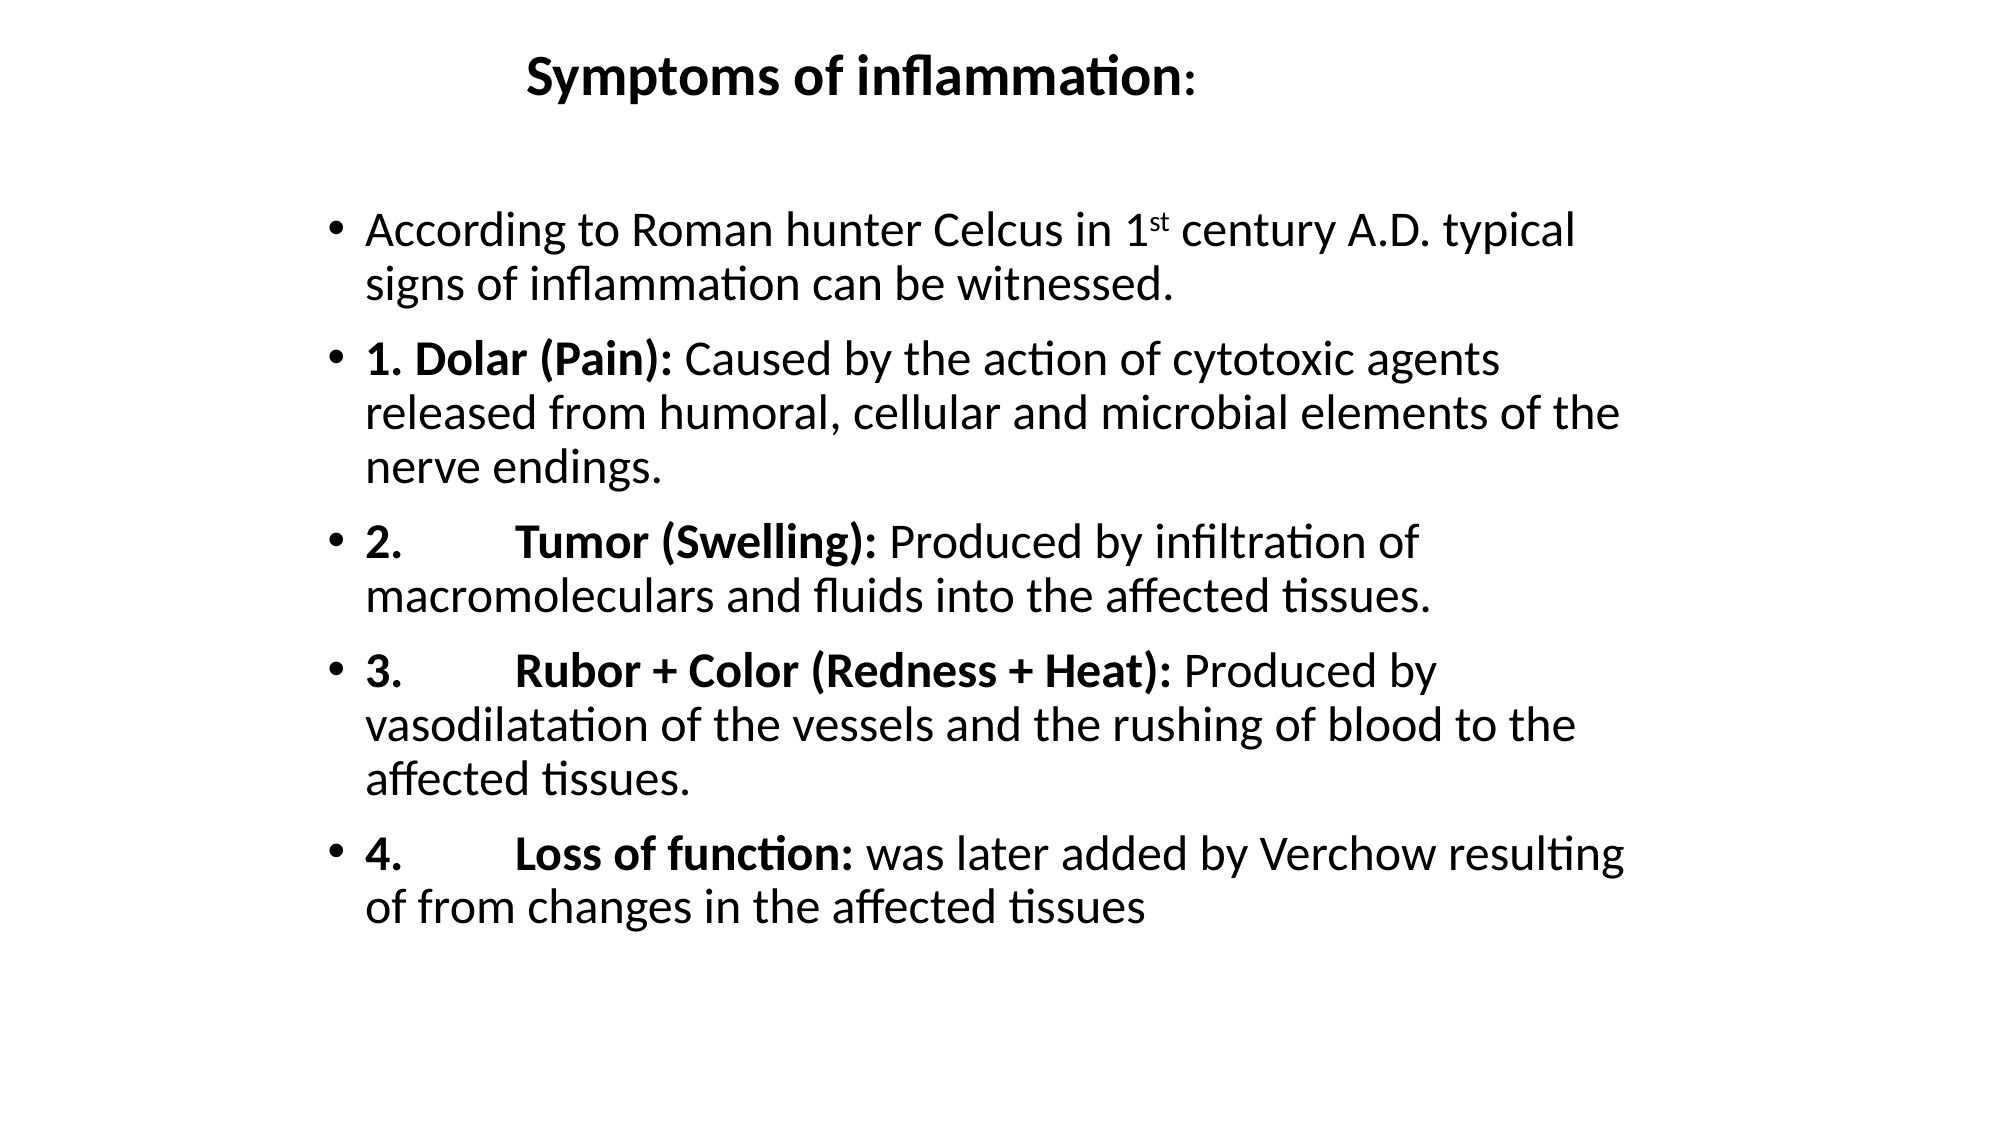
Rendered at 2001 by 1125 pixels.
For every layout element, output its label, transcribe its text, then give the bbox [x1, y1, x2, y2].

list Symptoms of inflammation: According to Roman hunter Celcus in 1st century A.D. typical signs of inflammation can be witnessed. 1. Dolar (Pain): Caused by the action of cytotoxic agents released from humoral, cellular and microbial elements of the nerve endings. 2. Tumor (Swelling): Produced by infiltration of macromoleculars and fluids into the affected tissues. 3. Rubor + Color (Redness + Heat): Produced by vasodilatation of the vessels and the rushing of blood to the affected tissues. 4. Loss of function: was later added by Verchow resulting of from changes in the affected tissues [312, 37, 1663, 1088]
